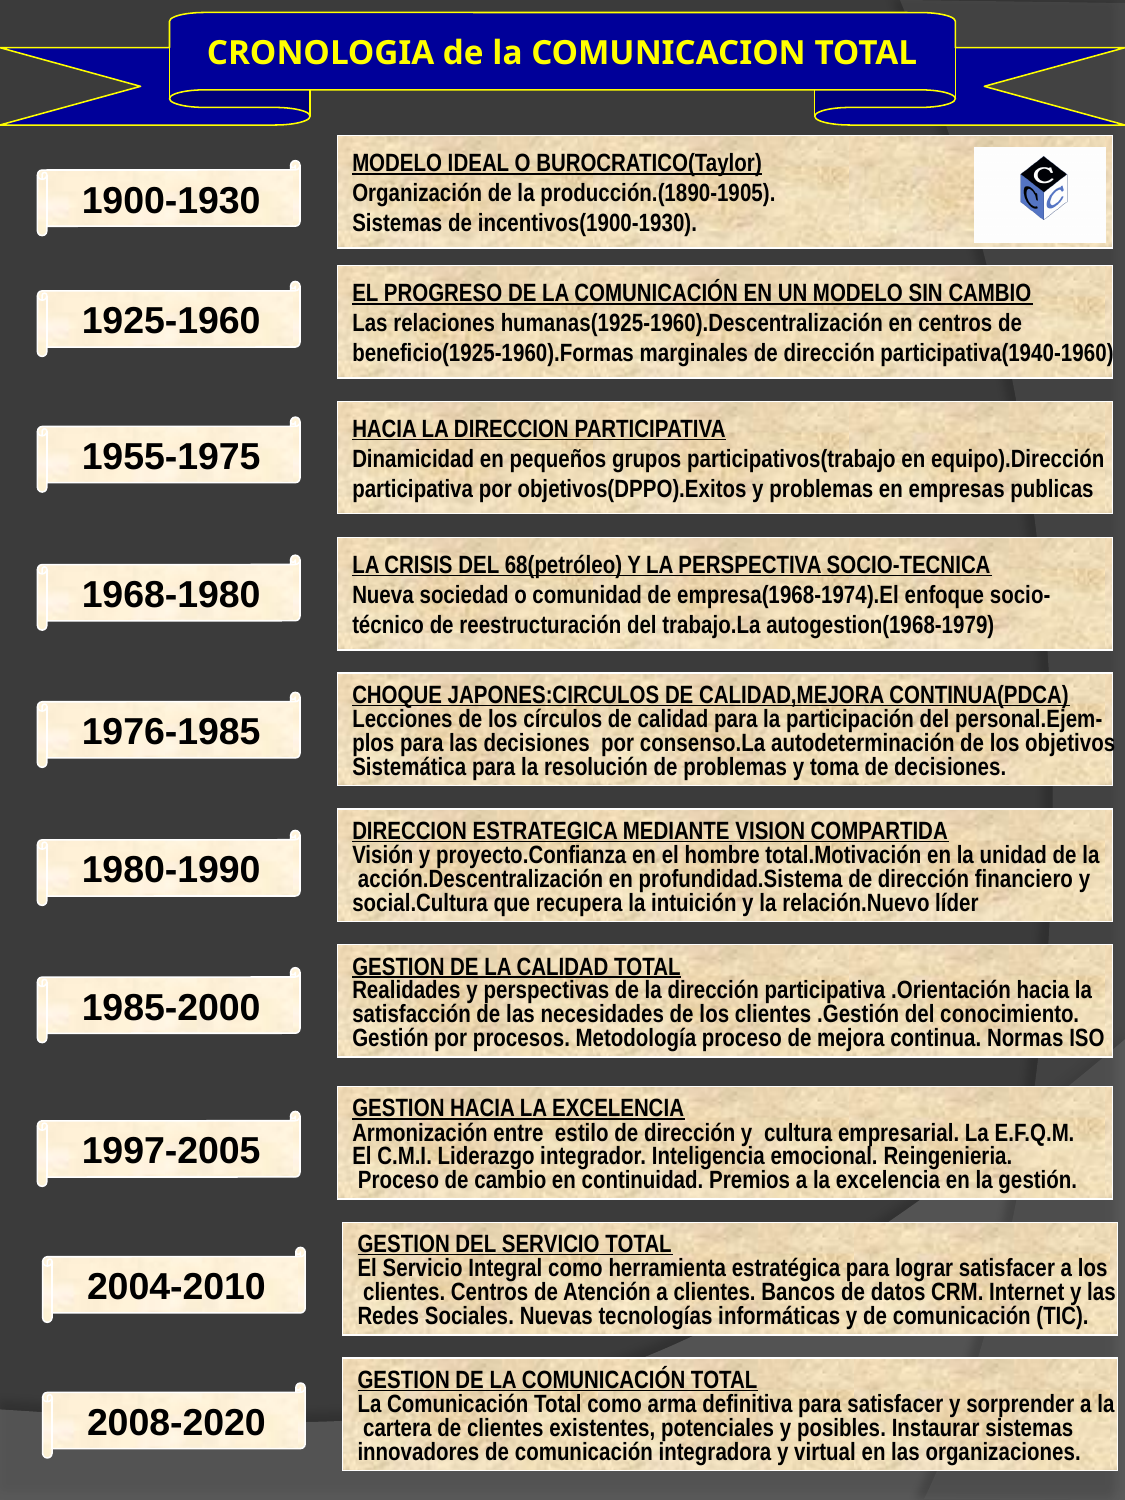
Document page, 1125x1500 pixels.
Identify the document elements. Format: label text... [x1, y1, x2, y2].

text_box 1997-2005 [37, 1111, 301, 1187]
picture [974, 147, 1107, 243]
text_box GESTION HACIA LA EXCELENCIA Armonización entre estilo de dirección y cultura empresarial. La E.F.Q.M. El C.M.I. Liderazgo integrador. Inteligencia emocional. Reingenieria. Proceso de cambio en continuidad. Premios a la excelencia en la gestión. [337, 1086, 1113, 1199]
text_box GESTION DE LA CALIDAD TOTAL Realidades y perspectivas de la dirección participativa .Orientación hacia la satisfacción de las necesidades de los clientes .Gestión del conocimiento. Gestión por procesos. Metodología proceso de mejora continua. Normas ISO [337, 944, 1113, 1057]
text_box 1955-1975 [37, 417, 301, 493]
text_box 2008-2020 [42, 1383, 306, 1458]
text_box LA CRISIS DEL 68(petróleo) Y LA PERSPECTIVA SOCIO-TECNICA Nueva sociedad o comunidad de empresa(1968-1974).El enfoque socio- técnico de reestructuración del trabajo.La autogestion(1968-1979) [337, 537, 1113, 650]
text_box GESTION DEL SERVICIO TOTAL El Servicio Integral como herramienta estratégica para lograr satisfacer a los clientes. Centros de Atención a clientes. Bancos de datos CRM. Internet y las Redes Sociales. Nuevas tecnologías informáticas y de comunicación (TIC). [342, 1222, 1118, 1335]
text_box CHOQUE JAPONES:CIRCULOS DE CALIDAD,MEJORA CONTINUA(PDCA) Lecciones de los círculos de calidad para la participación del personal.Ejem- plos para las decisiones por consenso.La autodeterminación de los objetivos Sistemática para la resolución de problemas y toma de decisiones. [337, 672, 1113, 786]
text_box 1976-1985 [37, 692, 301, 768]
text_box 1968-1980 [37, 555, 301, 631]
text_box 1925-1960 [37, 281, 301, 357]
text_box MODELO IDEAL O BUROCRATICO(Taylor) Organización de la producción.(1890-1905). Sistemas de incentivos(1900-1930). [337, 135, 1113, 249]
text_box EL PROGRESO DE LA COMUNICACIÓN EN UN MODELO SIN CAMBIO Las relaciones humanas(1925-1960).Descentralización en centros de beneficio(1925-1960).Formas marginales de dirección participativa(1940-1960) [337, 265, 1113, 379]
text_box CRONOLOGIA de la COMUNICACION TOTAL [0, 12, 1125, 126]
text_box 2004-2010 [42, 1247, 306, 1323]
text_box 1980-1990 [37, 830, 301, 906]
text_box GESTION DE LA COMUNICACIÓN TOTAL La Comunicación Total como arma definitiva para satisfacer y sorprender a la cartera de clientes existentes, potenciales y posibles. Instaurar sistemas innovadores de comunicación integradora y virtual en las organizaciones. [342, 1358, 1118, 1471]
text_box 1900-1930 [37, 160, 301, 236]
text_box 1985-2000 [37, 967, 301, 1043]
text_box HACIA LA DIRECCION PARTICIPATIVA Dinamicidad en pequeños grupos participativos(trabajo en equipo).Dirección participativa por objetivos(DPPO).Exitos y problemas en empresas publicas [337, 401, 1113, 514]
text_box DIRECCION ESTRATEGICA MEDIANTE VISION COMPARTIDA Visión y proyecto.Confianza en el hombre total.Motivación en la unidad de la acción.Descentralización en profundidad.Sistema de dirección financiero y social.Cultura que recupera la intuición y la relación.Nuevo líder [337, 809, 1113, 922]
